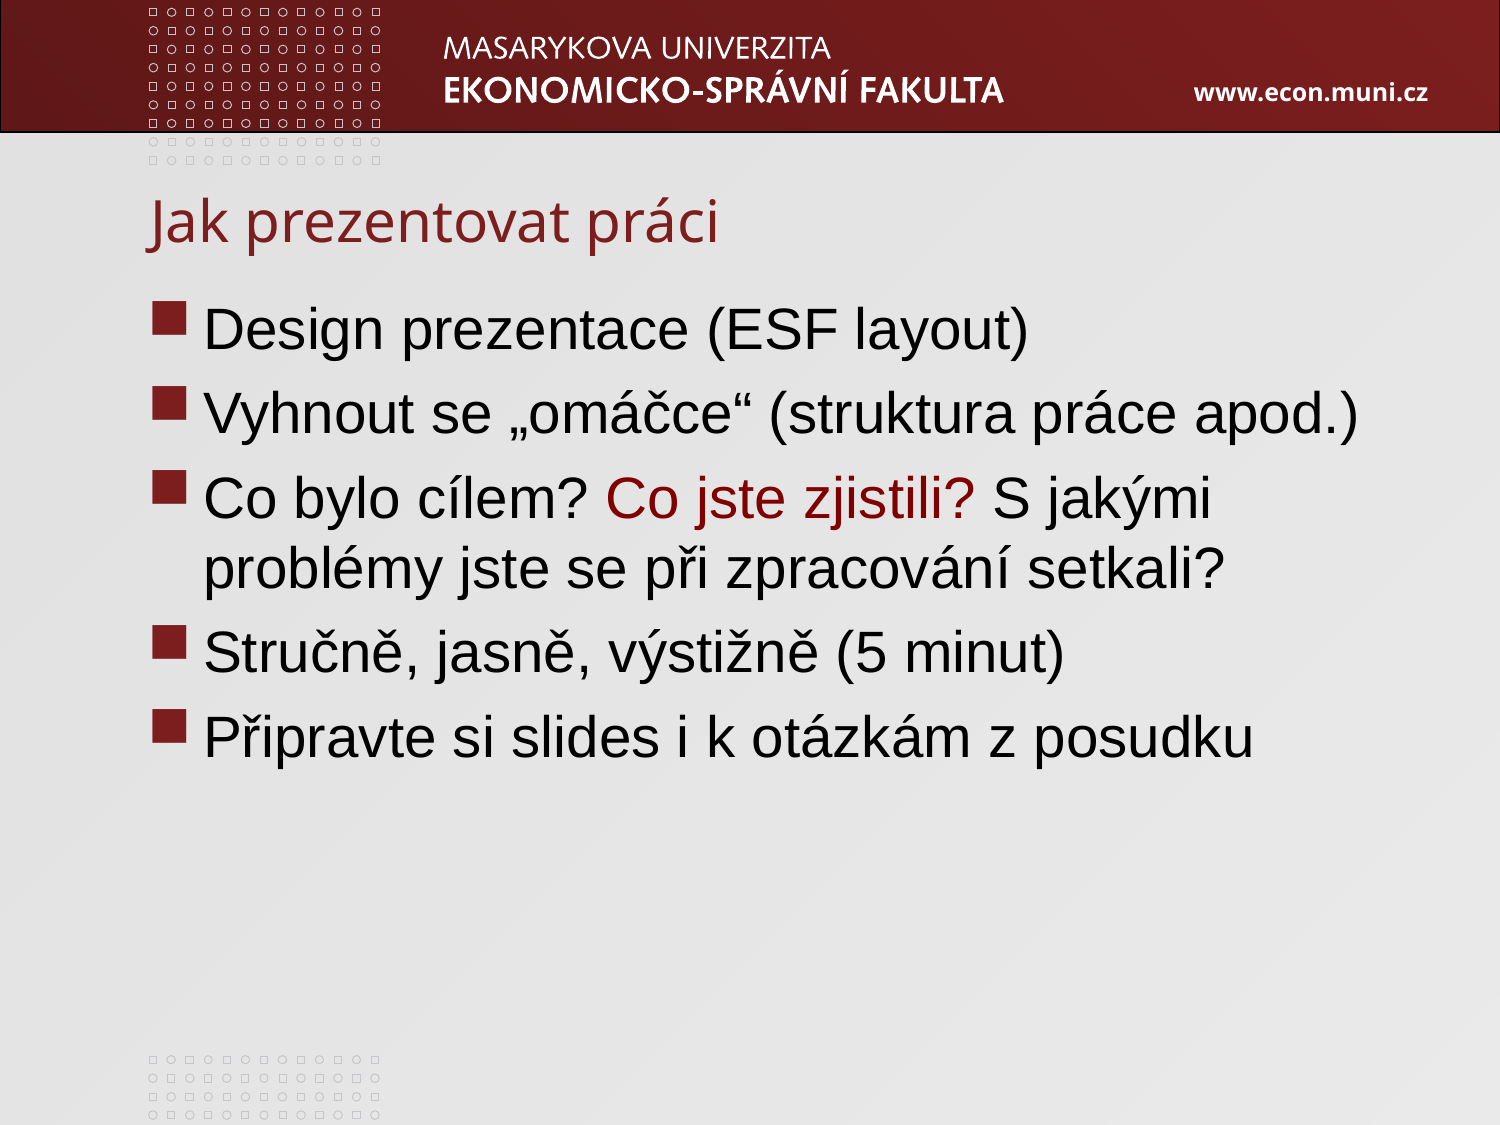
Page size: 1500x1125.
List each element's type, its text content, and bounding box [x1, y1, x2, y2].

title Jak prezentovat práci [149, 184, 1425, 268]
list Design prezentace (ESF layout) Vyhnout se „omáčce“ (struktura práce apod.) Co bylo cílem? Co jste zjistili? S jakými problémy jste se při zpracování setkali? Stručně, jasně, výstižně (5 minut) Připravte si slides i k otázkám z posudku [147, 290, 1423, 1006]
